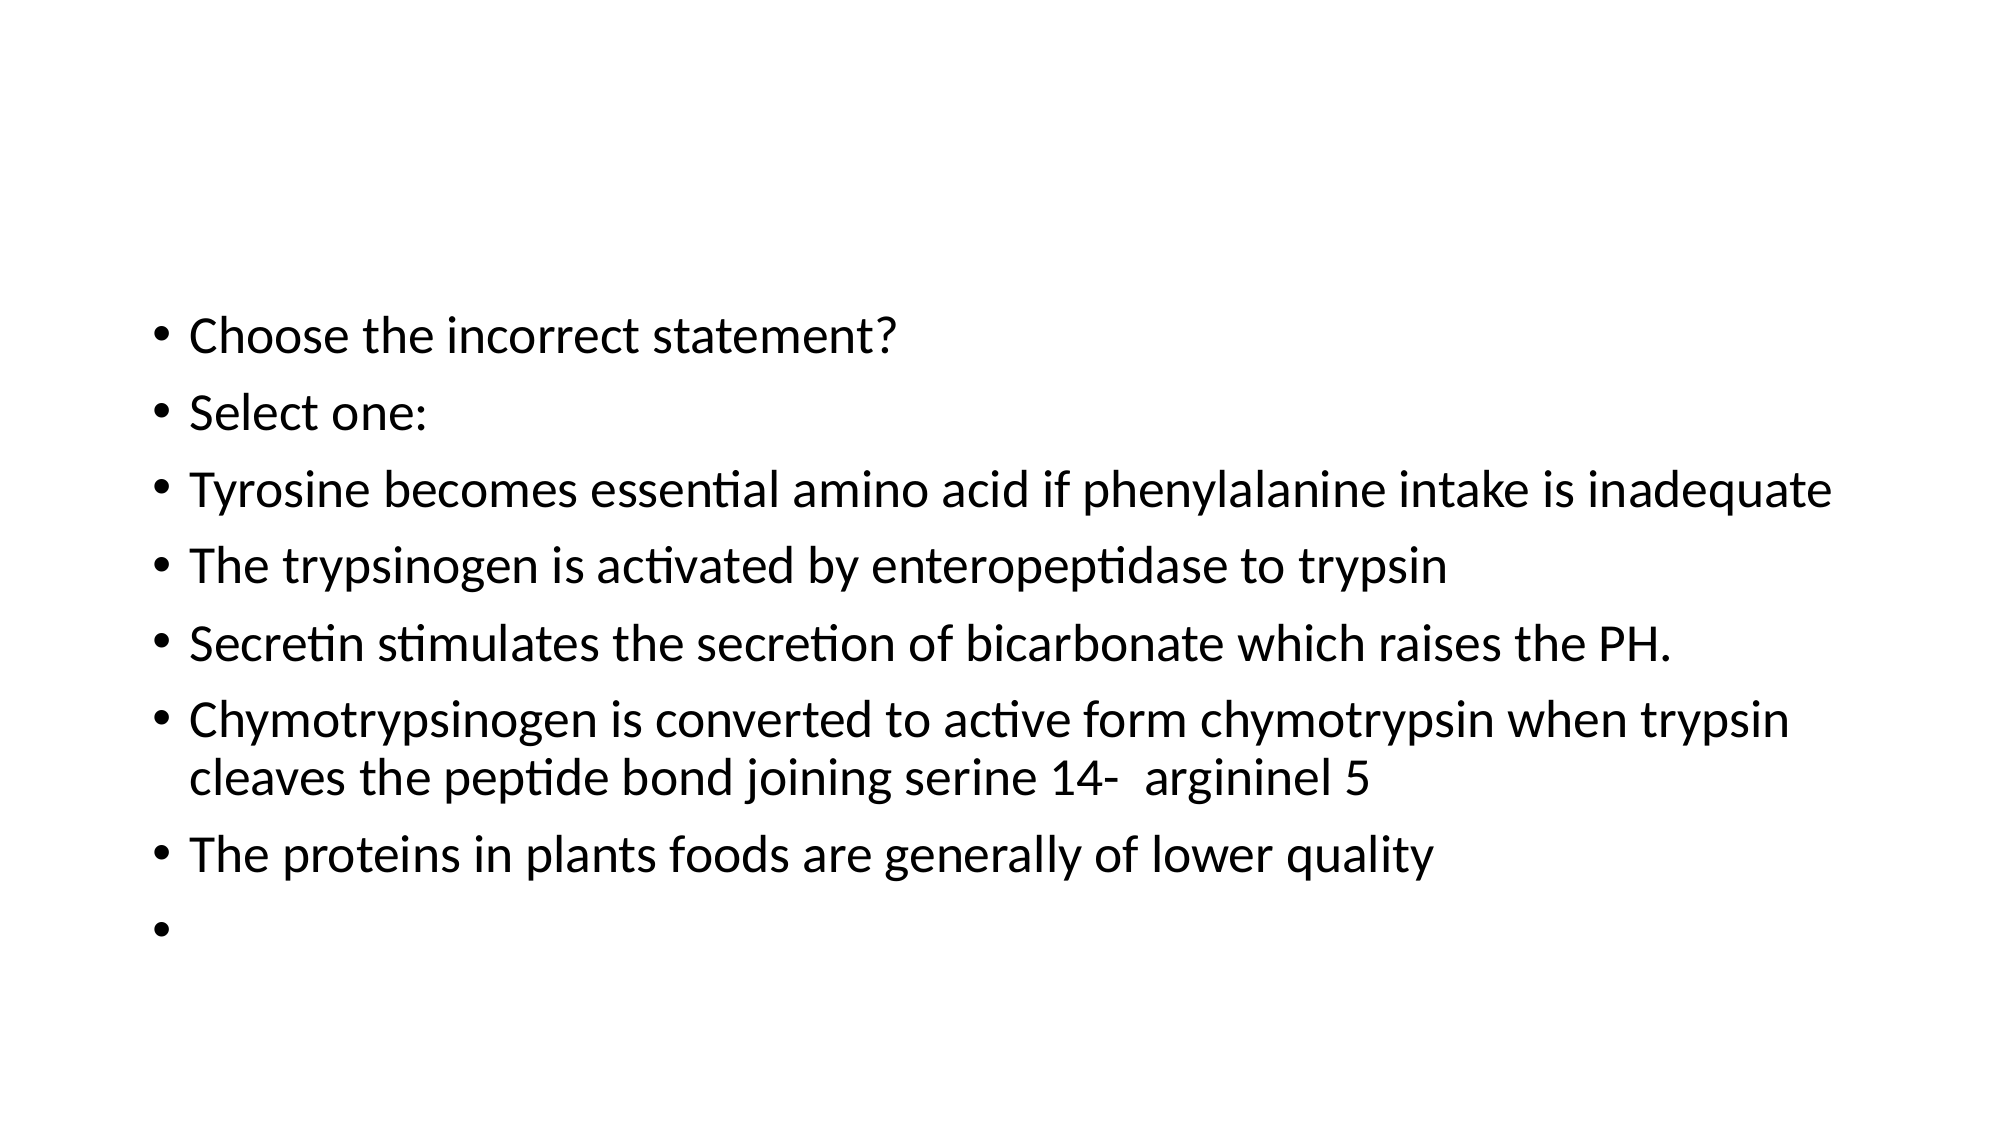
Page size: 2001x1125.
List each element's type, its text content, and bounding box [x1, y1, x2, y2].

list Choose the incorrect statement? Select one: Tyrosine becomes essential amino acid if phenylalanine intake is inadequate The trypsinogen is activated by enteropeptidase to trypsin Secretin stimulates the secretion of bicarbonate which raises the PH. Chymotrypsinogen is converted to active form chymotrypsin when trypsin cleaves the peptide bond joining serine 14- argininel 5 The proteins in plants foods are generally of lower quality [137, 299, 1863, 1014]
